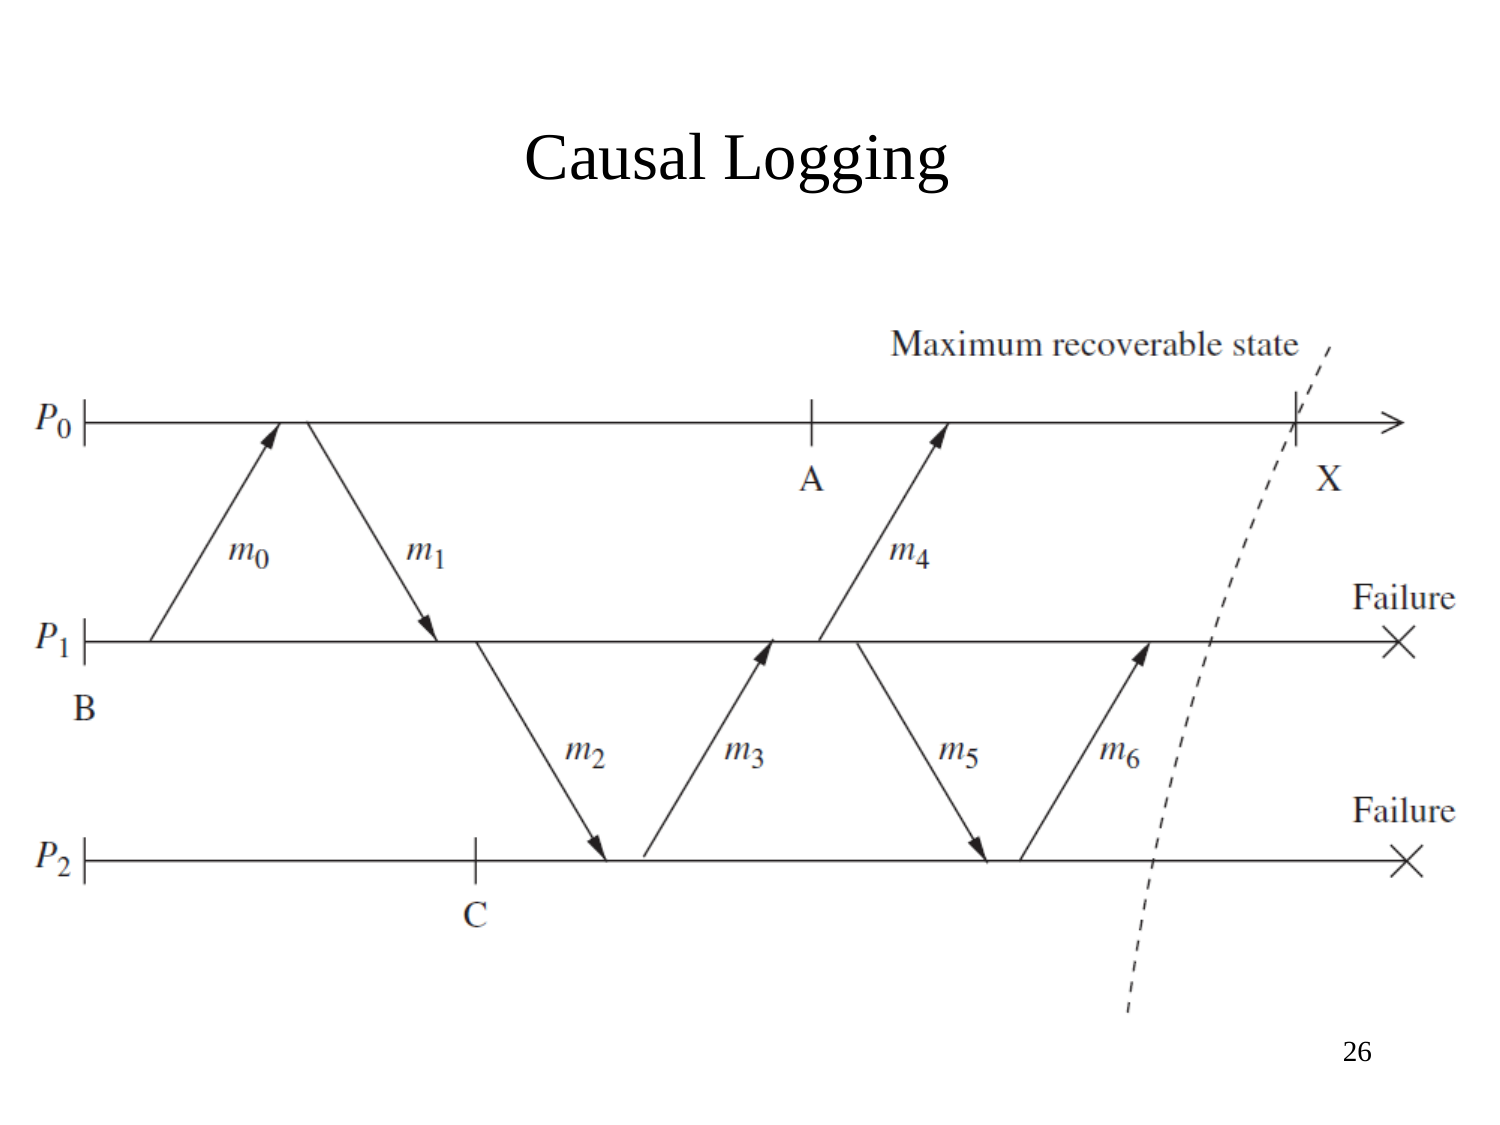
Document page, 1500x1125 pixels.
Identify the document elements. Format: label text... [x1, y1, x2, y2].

picture [26, 299, 1463, 1028]
title Causal Logging [174, 75, 1300, 200]
slide_number 26 [1074, 1036, 1388, 1100]
